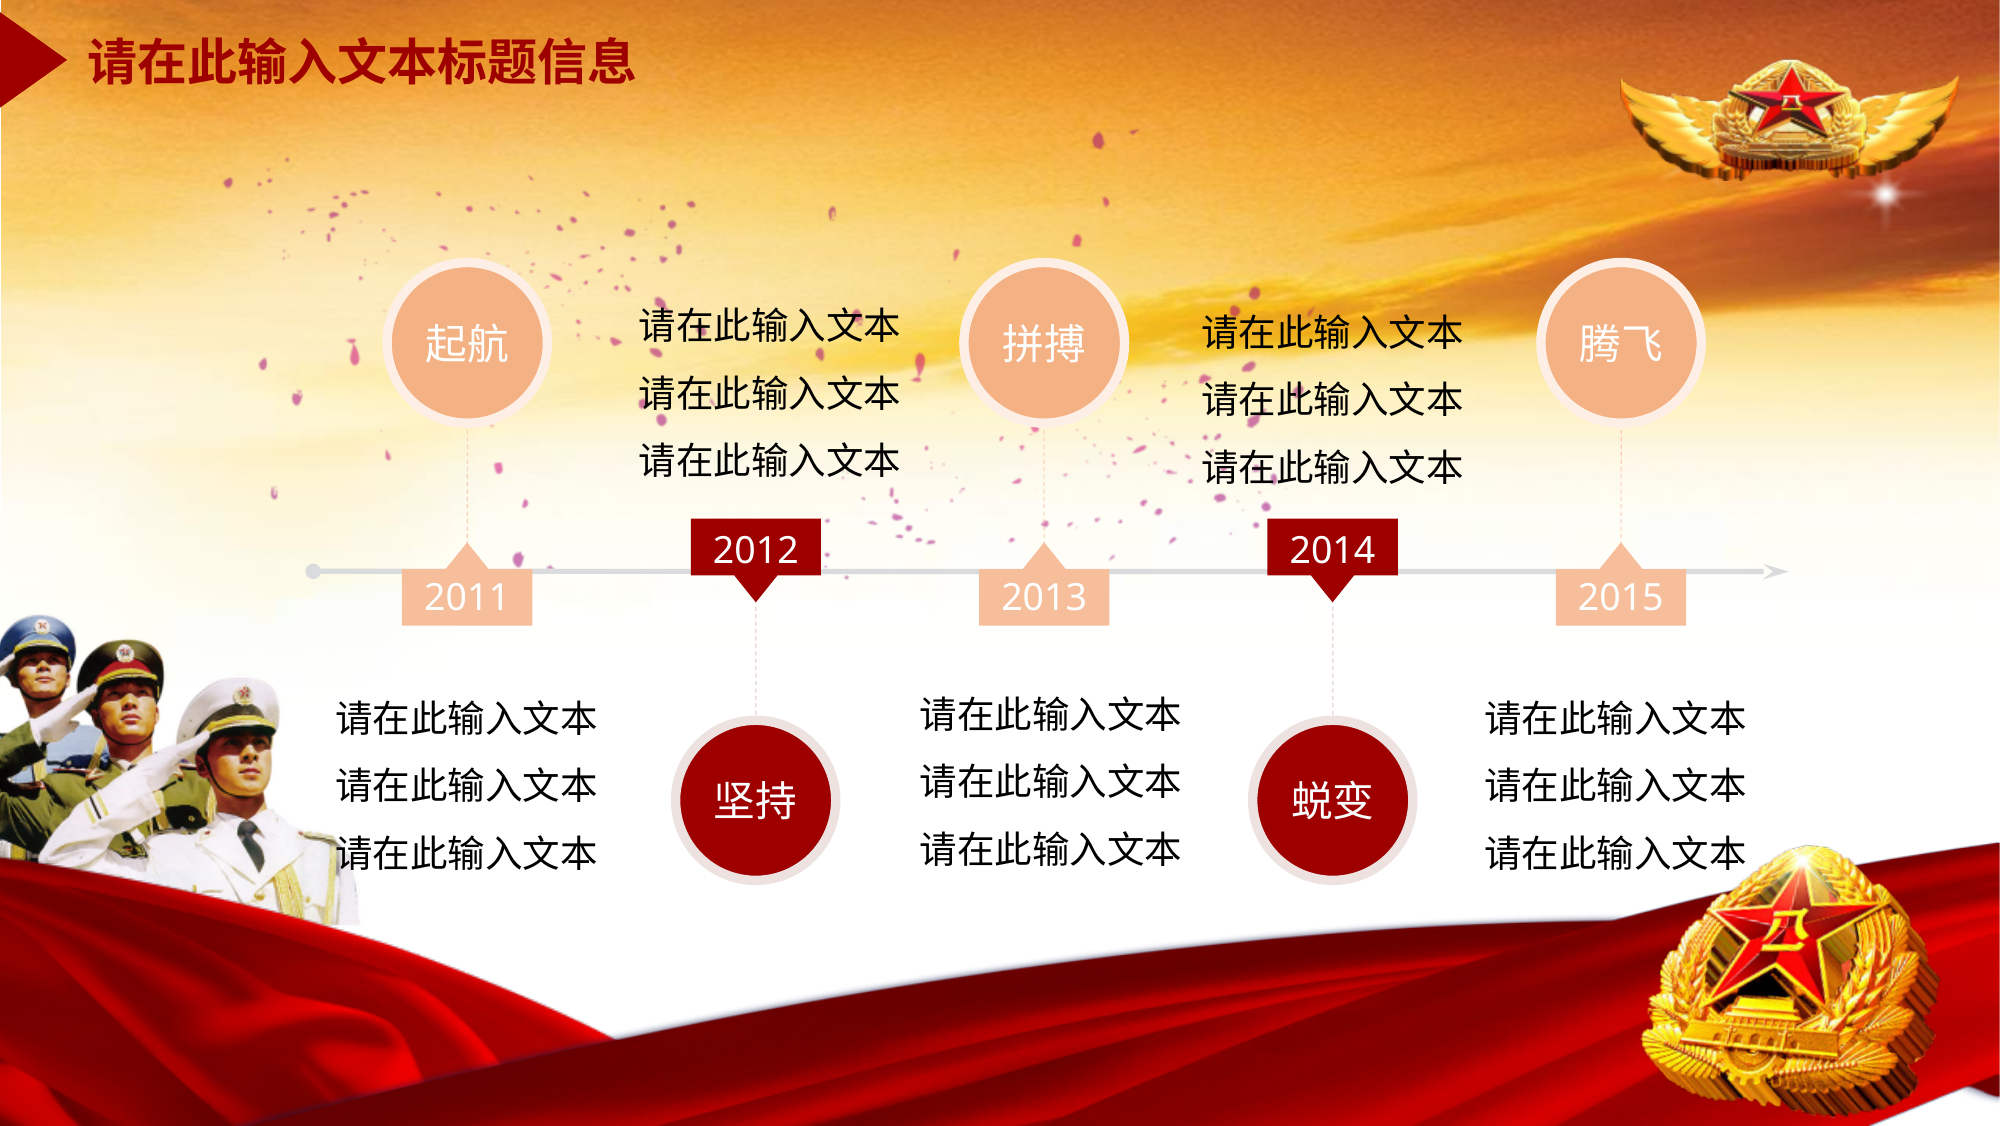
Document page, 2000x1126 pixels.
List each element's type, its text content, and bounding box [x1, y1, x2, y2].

text_box 坚持 [675, 720, 836, 827]
text_box 请在此输入文本 请在此输入文本 请在此输入文本 [904, 714, 1197, 827]
text_box 请在此输入文本 请在此输入文本 请在此输入文本 [1469, 714, 1762, 827]
text_box 蜕变 [1252, 720, 1413, 827]
text_box 请在此输入文本 请在此输入文本 请在此输入文本 [366, 714, 613, 827]
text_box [0, 827, 2000, 1126]
picture [0, 0, 2000, 827]
picture [1647, 842, 1941, 1113]
